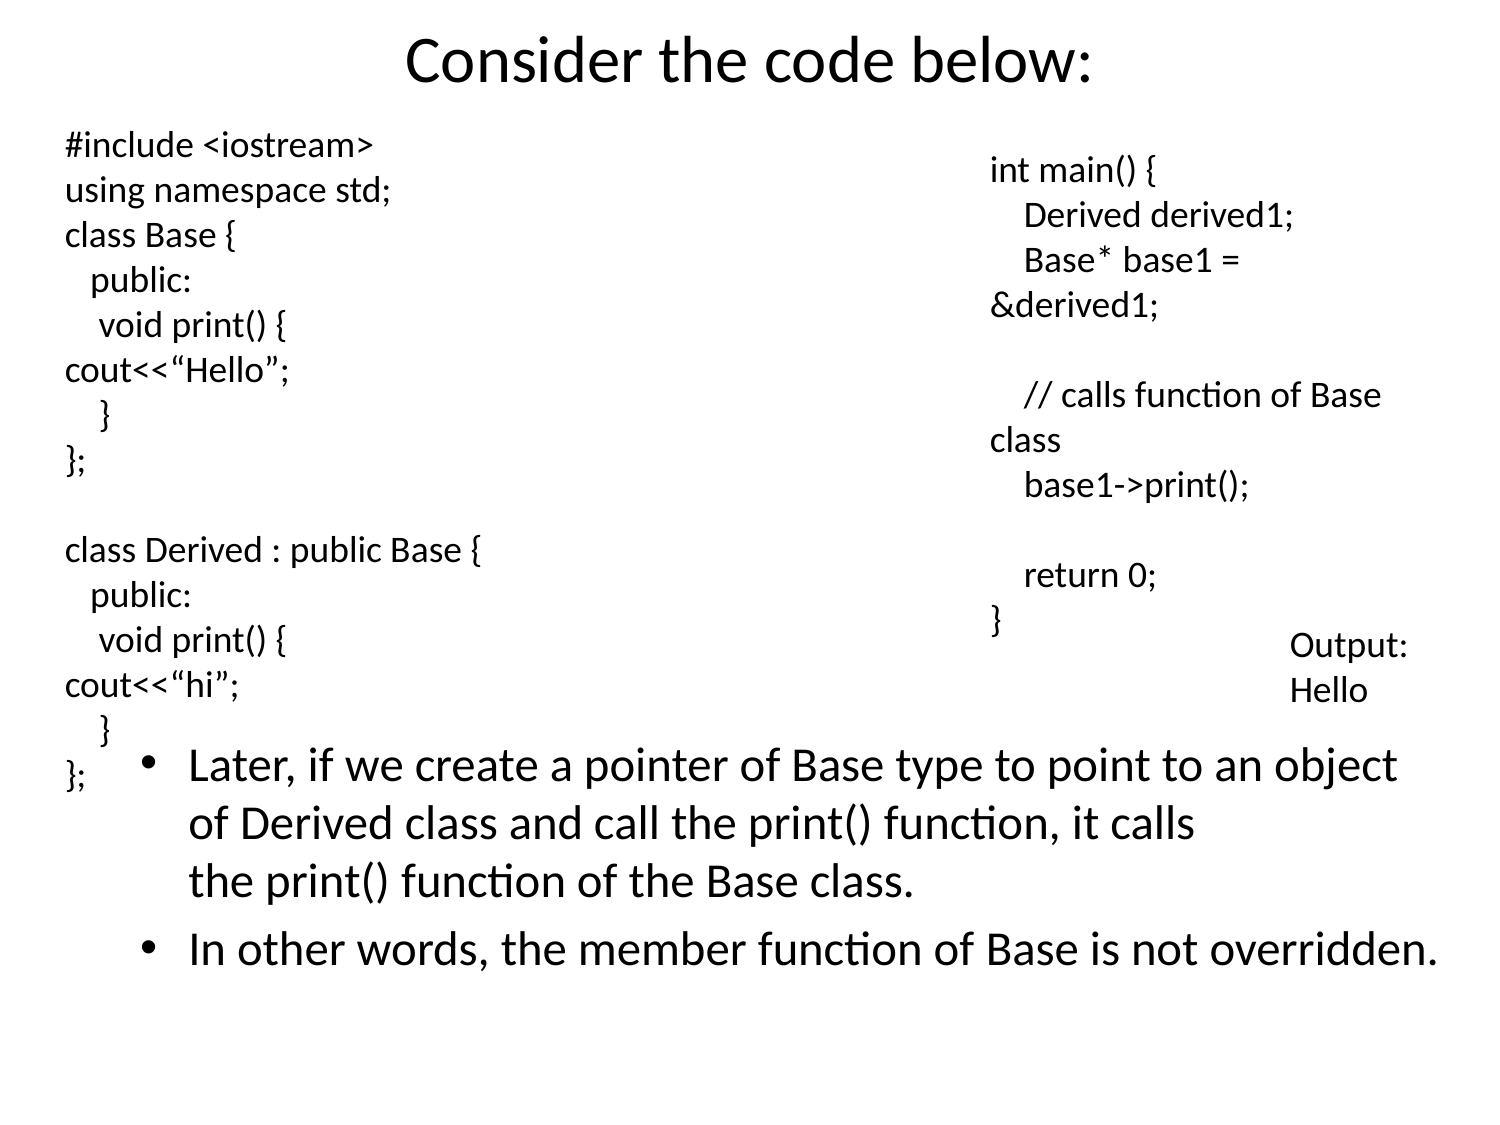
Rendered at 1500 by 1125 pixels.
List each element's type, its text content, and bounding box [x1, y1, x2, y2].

list Later, if we create a pointer of Base type to point to an object of Derived class and call the print() function, it calls the print() function of the Base class. In other words, the member function of Base is not overridden. [125, 725, 1463, 1038]
text_box int main() { Derived derived1; Base* base1 = &derived1; // calls function of Base class base1->print(); return 0; } [974, 137, 1425, 648]
title Consider the code below: [75, 24, 1425, 88]
text_box #include <iostream> using namespace std; class Base { public: void print() { cout<<“Hello”; } }; class Derived : public Base { public: void print() { cout<<“hi”; } }; [50, 112, 600, 803]
text_box Output: Hello [1275, 612, 1463, 718]
